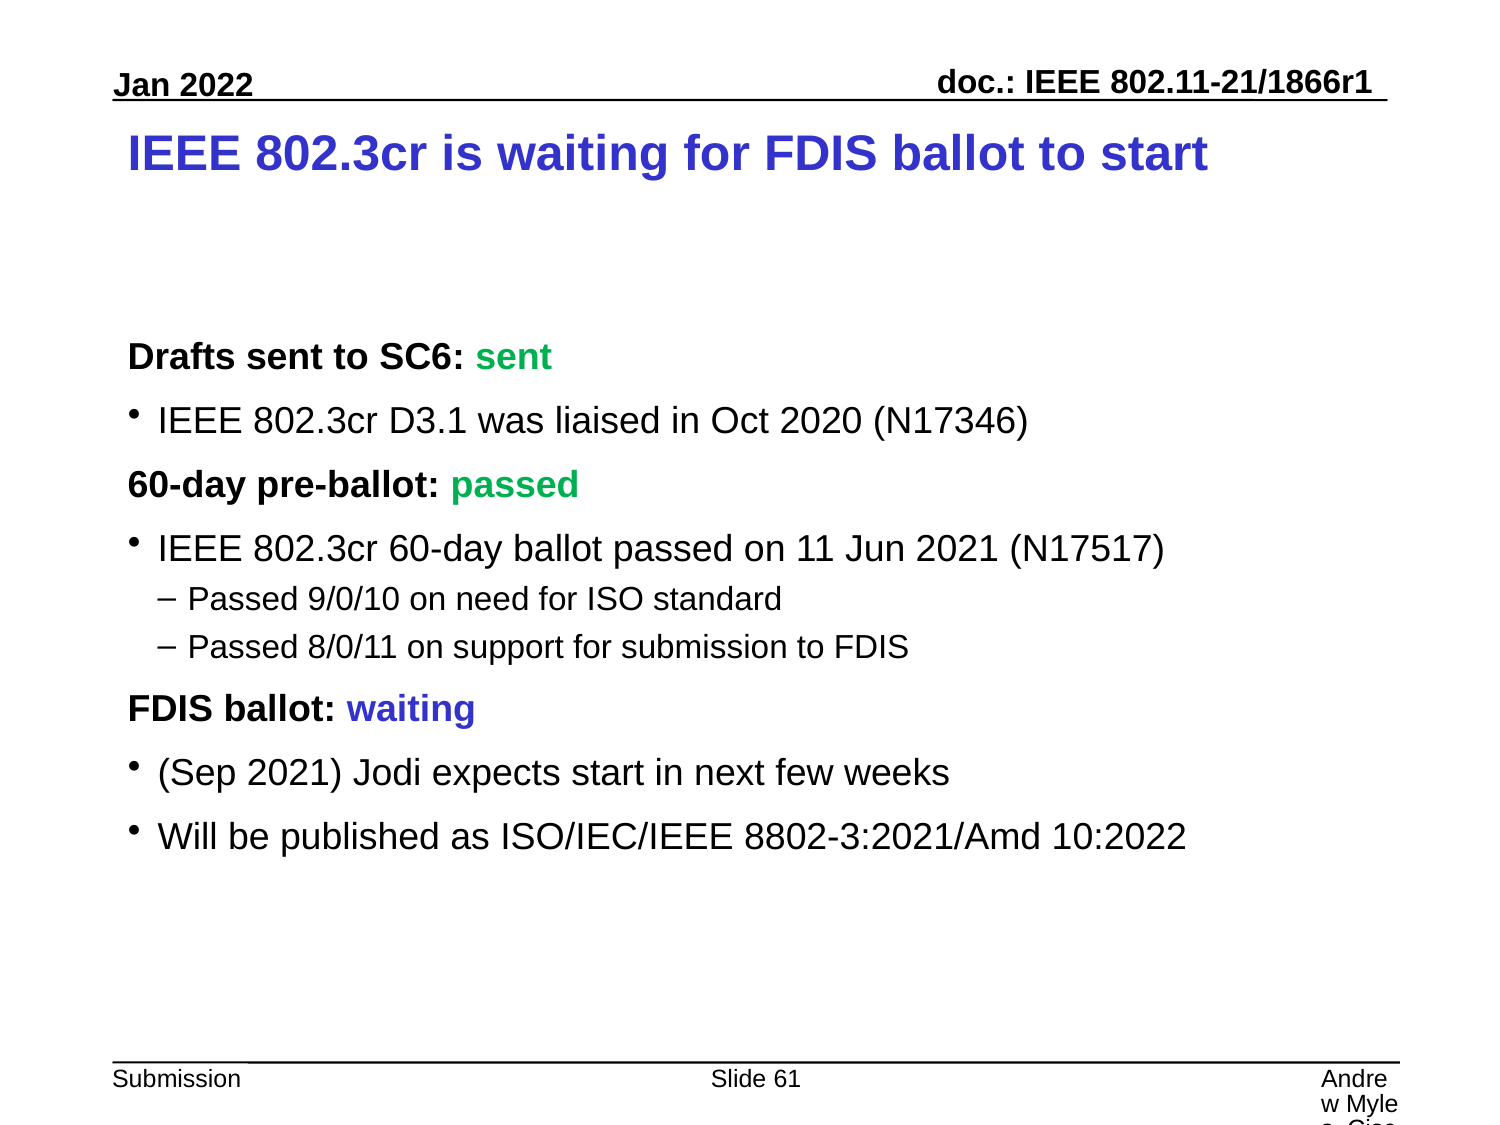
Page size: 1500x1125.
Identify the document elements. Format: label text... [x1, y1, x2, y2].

footer Andrew Myles, Cisco [1320, 1061, 1402, 1093]
title IEEE 802.3cr is waiting for FDIS ballot to start [112, 112, 1388, 288]
slide_number Slide 61 [709, 1061, 803, 1093]
list Drafts sent to SC6: sent IEEE 802.3cr D3.1 was liaised in Oct 2020 (N17346) 60-day pre-ballot: passed IEEE 802.3cr 60-day ballot passed on 11 Jun 2021 (N17517) Passed 9/0/10 on need for ISO standard Passed 8/0/11 on support for submission to FDIS FDIS ballot: waiting (Sep 2021) Jodi expects start in next few weeks Will be published as ISO/IEC/IEEE 8802-3:2021/Amd 10:2022 [112, 324, 1388, 1000]
